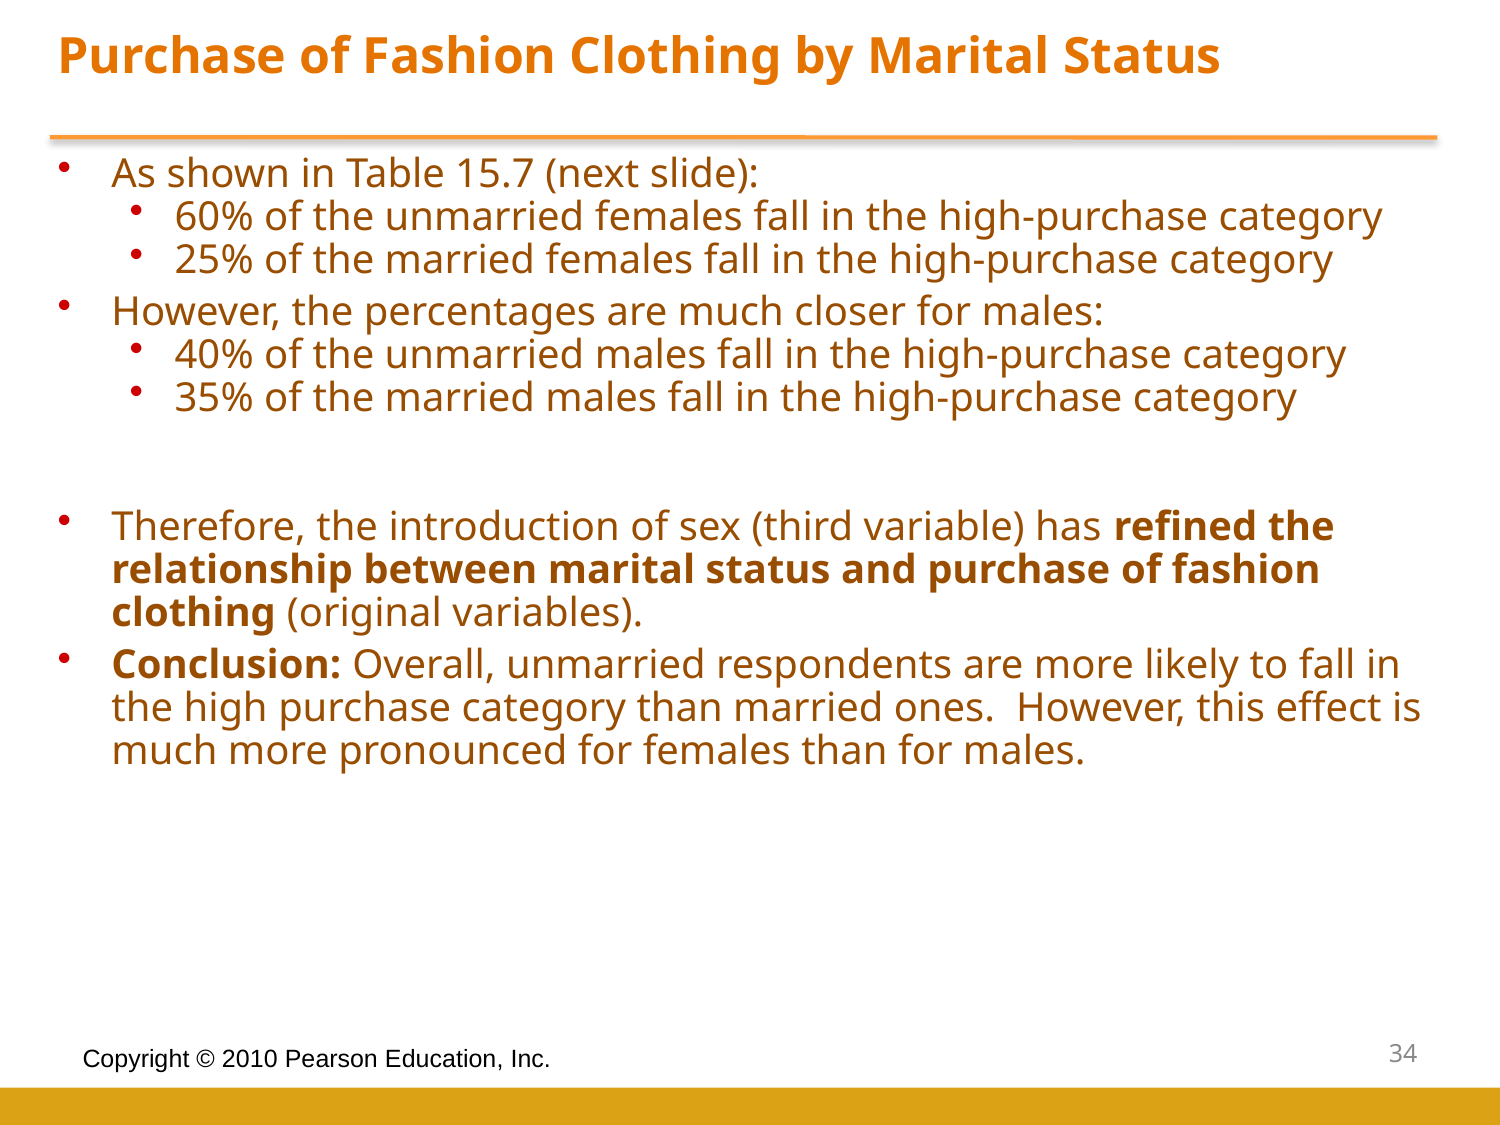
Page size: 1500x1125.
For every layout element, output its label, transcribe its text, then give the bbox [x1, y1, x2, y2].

title Purchase of Fashion Clothing by Marital Status [49, 15, 1500, 194]
list As shown in Table 15.7 (next slide): 60% of the unmarried females fall in the high-purchase category 25% of the married females fall in the high-purchase category However, the percentages are much closer for males: 40% of the unmarried males fall in the high-purchase category 35% of the married males fall in the high-purchase category Therefore, the introduction of sex (third variable) has refined the relationship between marital status and purchase of fashion clothing (original variables). Conclusion: Overall, unmarried respondents are more likely to fall in the high purchase category than married ones. However, this effect is much more pronounced for females than for males. [49, 145, 1448, 889]
slide_number 34 [1375, 1031, 1426, 1079]
